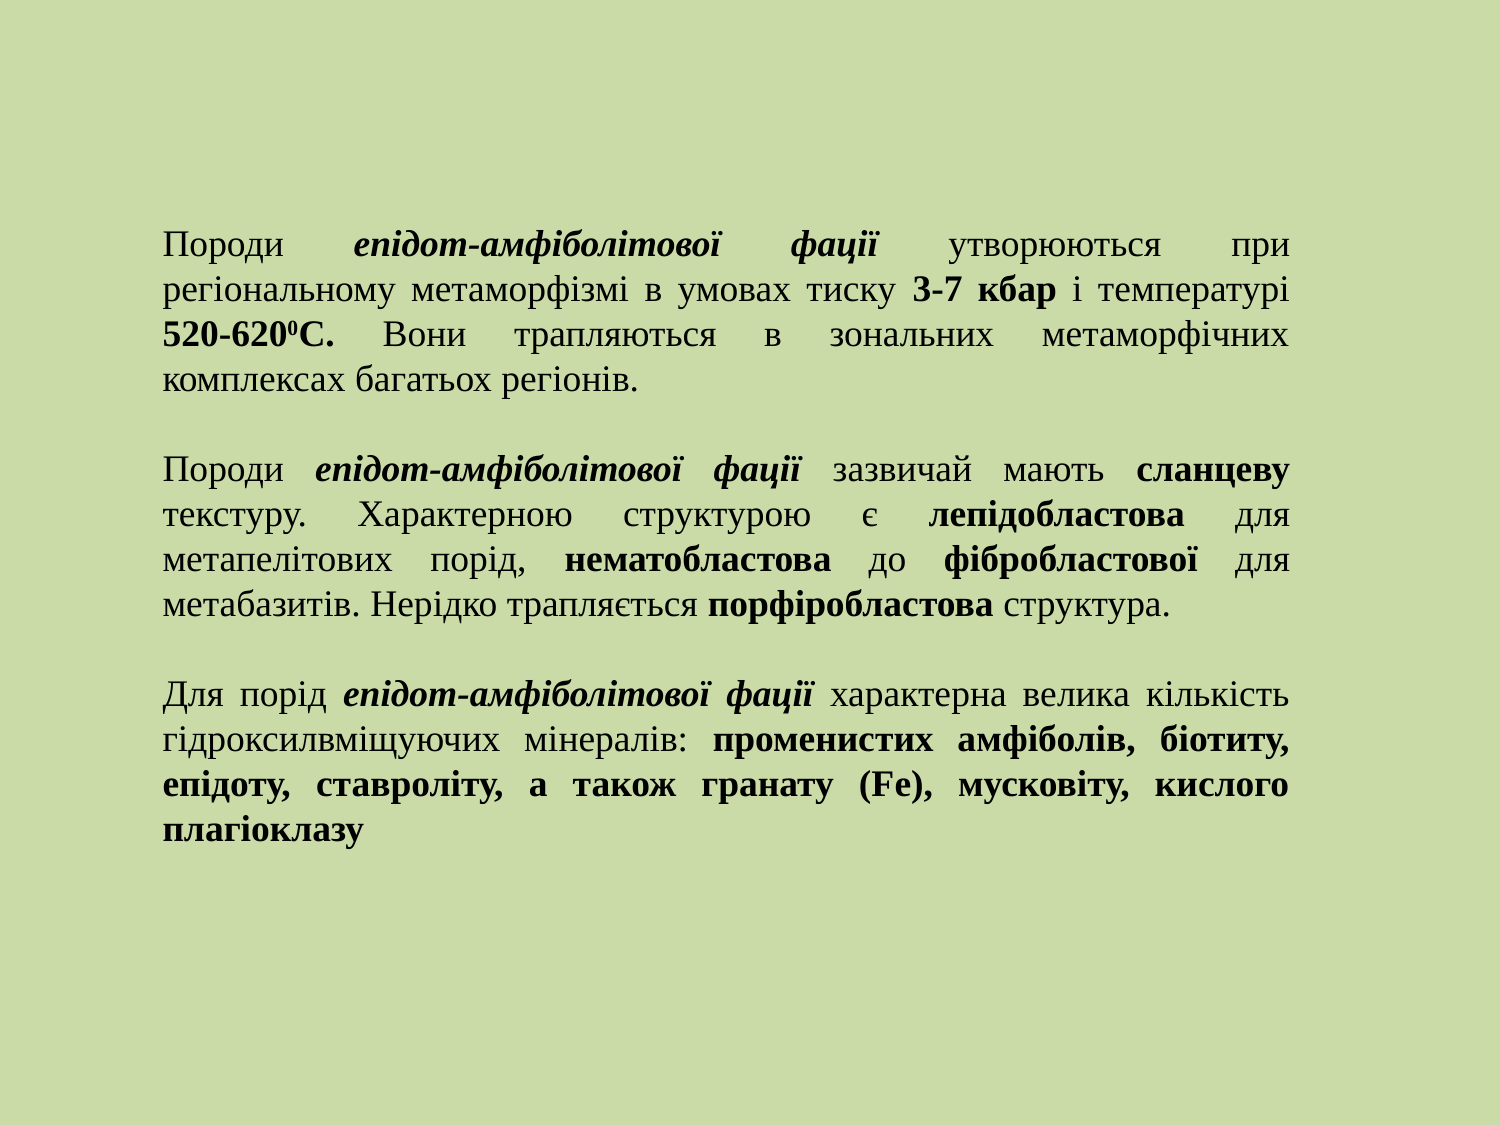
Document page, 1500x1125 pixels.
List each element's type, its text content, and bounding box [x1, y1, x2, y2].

text_box Породи епідот-амфіболітової фації утворюються при регіональному метаморфізмі в умовах тиску 3-7 кбар і температурі 520-6200С. Вони трапляються в зональних метаморфічних комплексах багатьох регіонів. Породи епідот-амфіболітової фації зазвичай мають сланцеву текстуру. Характерною структурою є лепідобластова для метапелітових порід, нематобластова до фібробластової для метабазитів. Нерідко трапляється порфіробластова структура. Для порід епідот-амфіболітової фації характерна велика кількість гідроксилвміщуючих мінералів: променистих амфіболів, біотиту, епідоту, ставроліту, а також гранату (Fe), мусковіту, кислого плагіоклазу [147, 211, 1306, 857]
